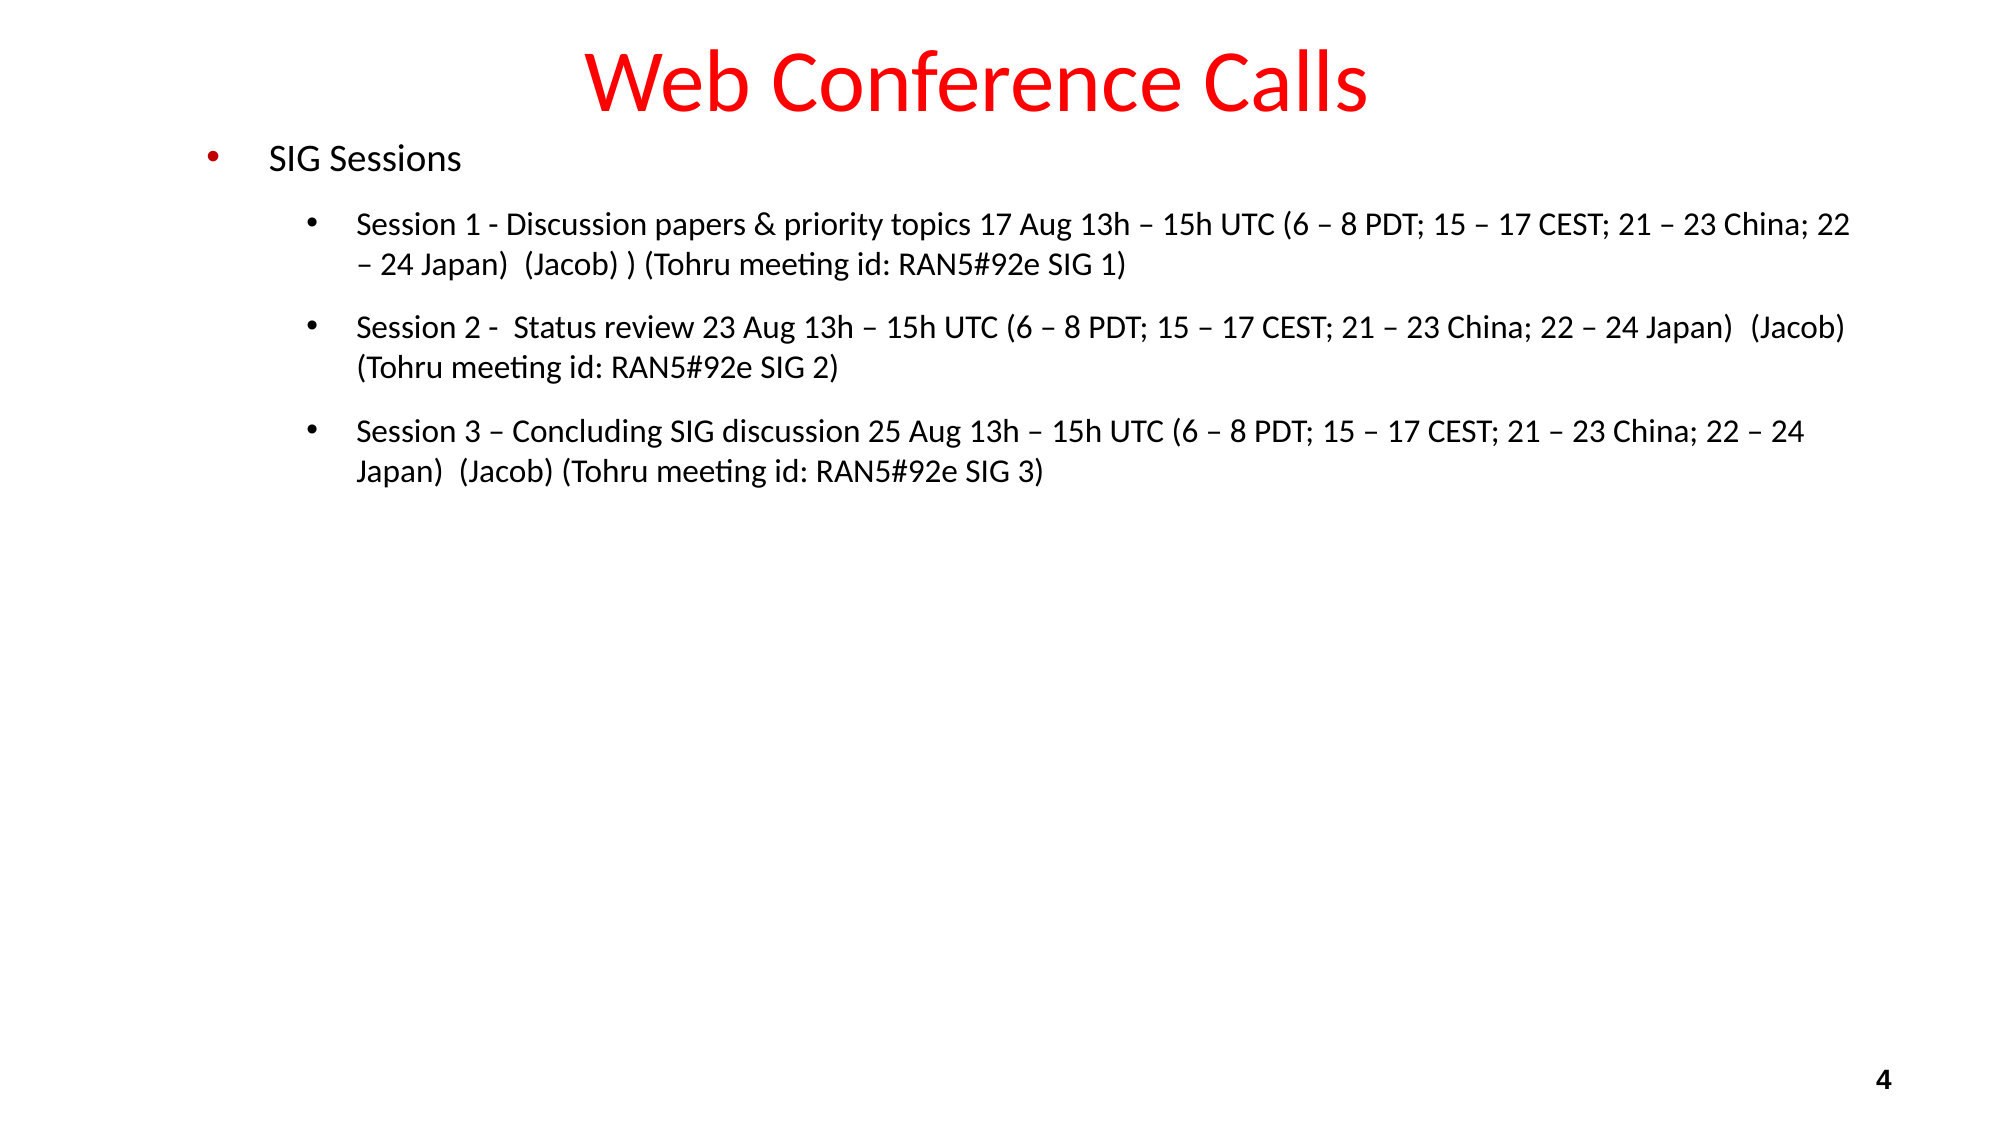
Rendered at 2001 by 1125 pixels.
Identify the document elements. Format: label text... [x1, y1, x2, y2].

list SIG Sessions Session 1 - Discussion papers & priority topics 17 Aug 13h – 15h UTC (6 – 8 PDT; 15 – 17 CEST; 21 – 23 China; 22 – 24 Japan) (Jacob) ) (Tohru meeting id: RAN5#92e SIG 1) Session 2 - Status review 23 Aug 13h – 15h UTC (6 – 8 PDT; 15 – 17 CEST; 21 – 23 China; 22 – 24 Japan) (Jacob) (Tohru meeting id: RAN5#92e SIG 2) Session 3 – Concluding SIG discussion 25 Aug 13h – 15h UTC (6 – 8 PDT; 15 – 17 CEST; 21 – 23 China; 22 – 24 Japan) (Jacob) (Tohru meeting id: RAN5#92e SIG 3) [91, 125, 1892, 1083]
title Web Conference Calls [77, 42, 1878, 111]
